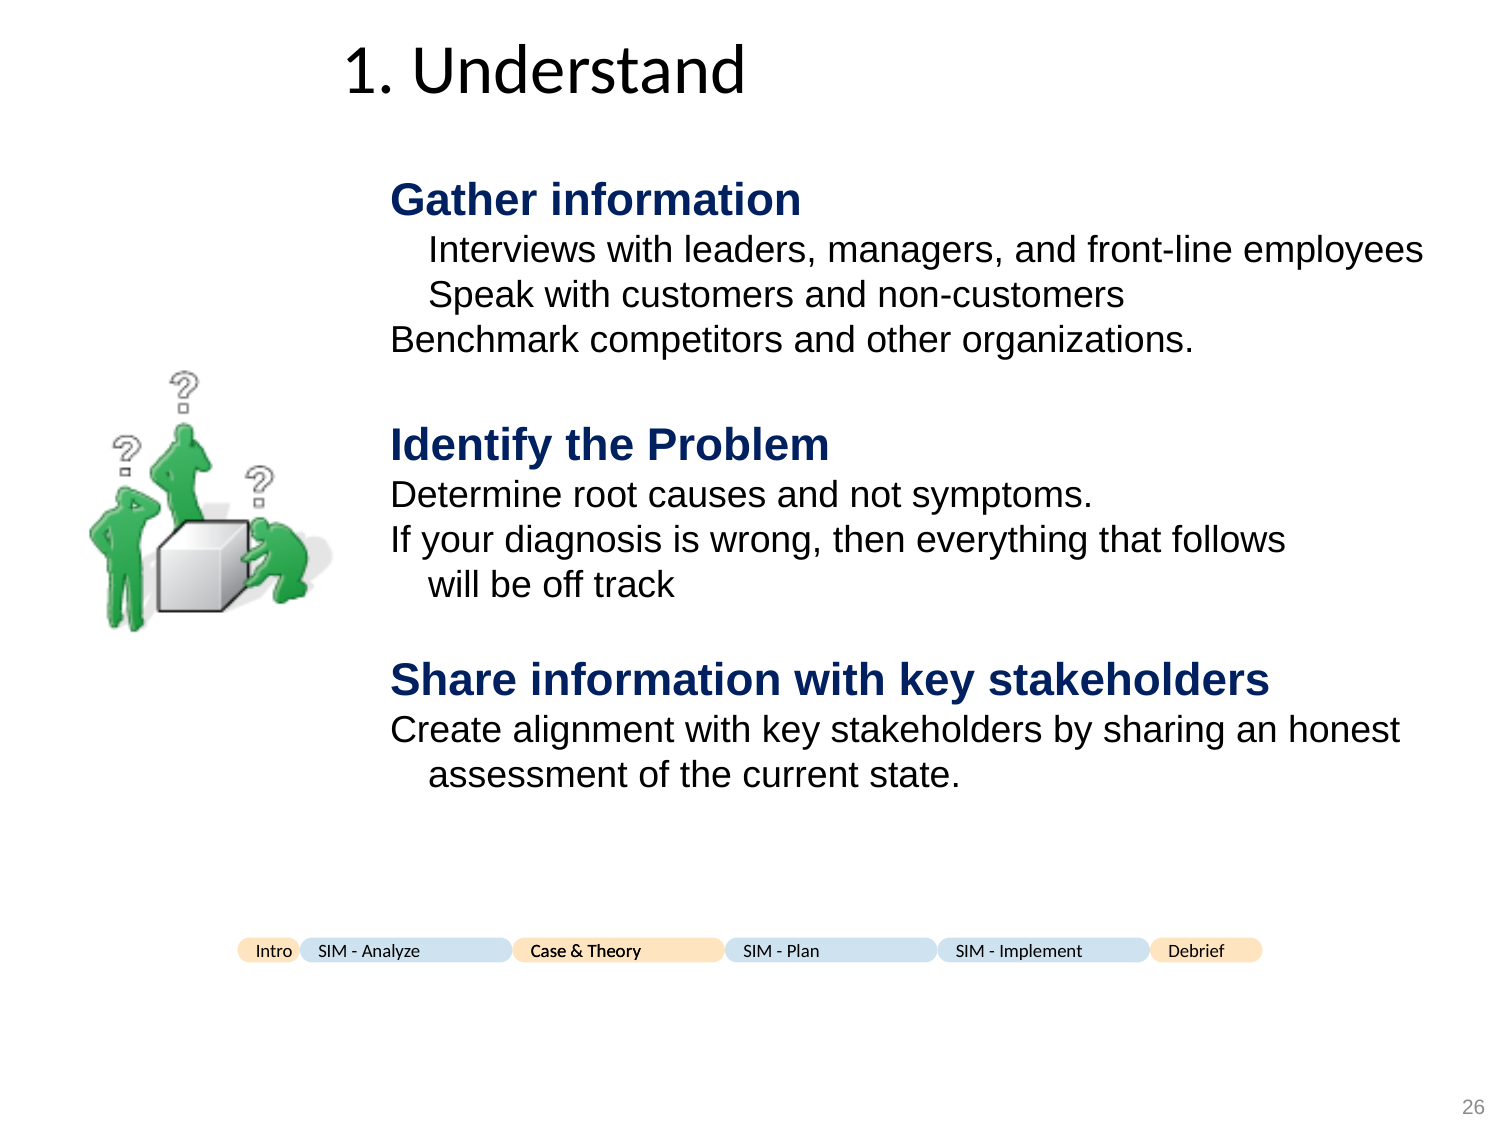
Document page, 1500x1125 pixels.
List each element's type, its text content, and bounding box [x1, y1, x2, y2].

text_box Gather information Interviews with leaders, managers, and front-line employees Speak with customers and non-customers Benchmark competitors and other organizations. Identify the Problem Determine root causes and not symptoms. If your diagnosis is wrong, then everything that follows will be off track Share information with key stakeholders Create alignment with key stakeholders by sharing an honest assessment of the current state. [374, 162, 1500, 1125]
text_box Case & Theory [512, 937, 725, 963]
text_box SIM - Analyze [299, 937, 512, 963]
picture [74, 287, 349, 710]
title 1. Understand [0, 15, 1091, 116]
slide_number 26 [1149, 1087, 1500, 1125]
text_box Intro [237, 937, 300, 963]
text_box Debrief [1149, 937, 1263, 963]
text_box SIM - Implement [937, 937, 1150, 963]
text_box SIM - Plan [725, 937, 937, 963]
